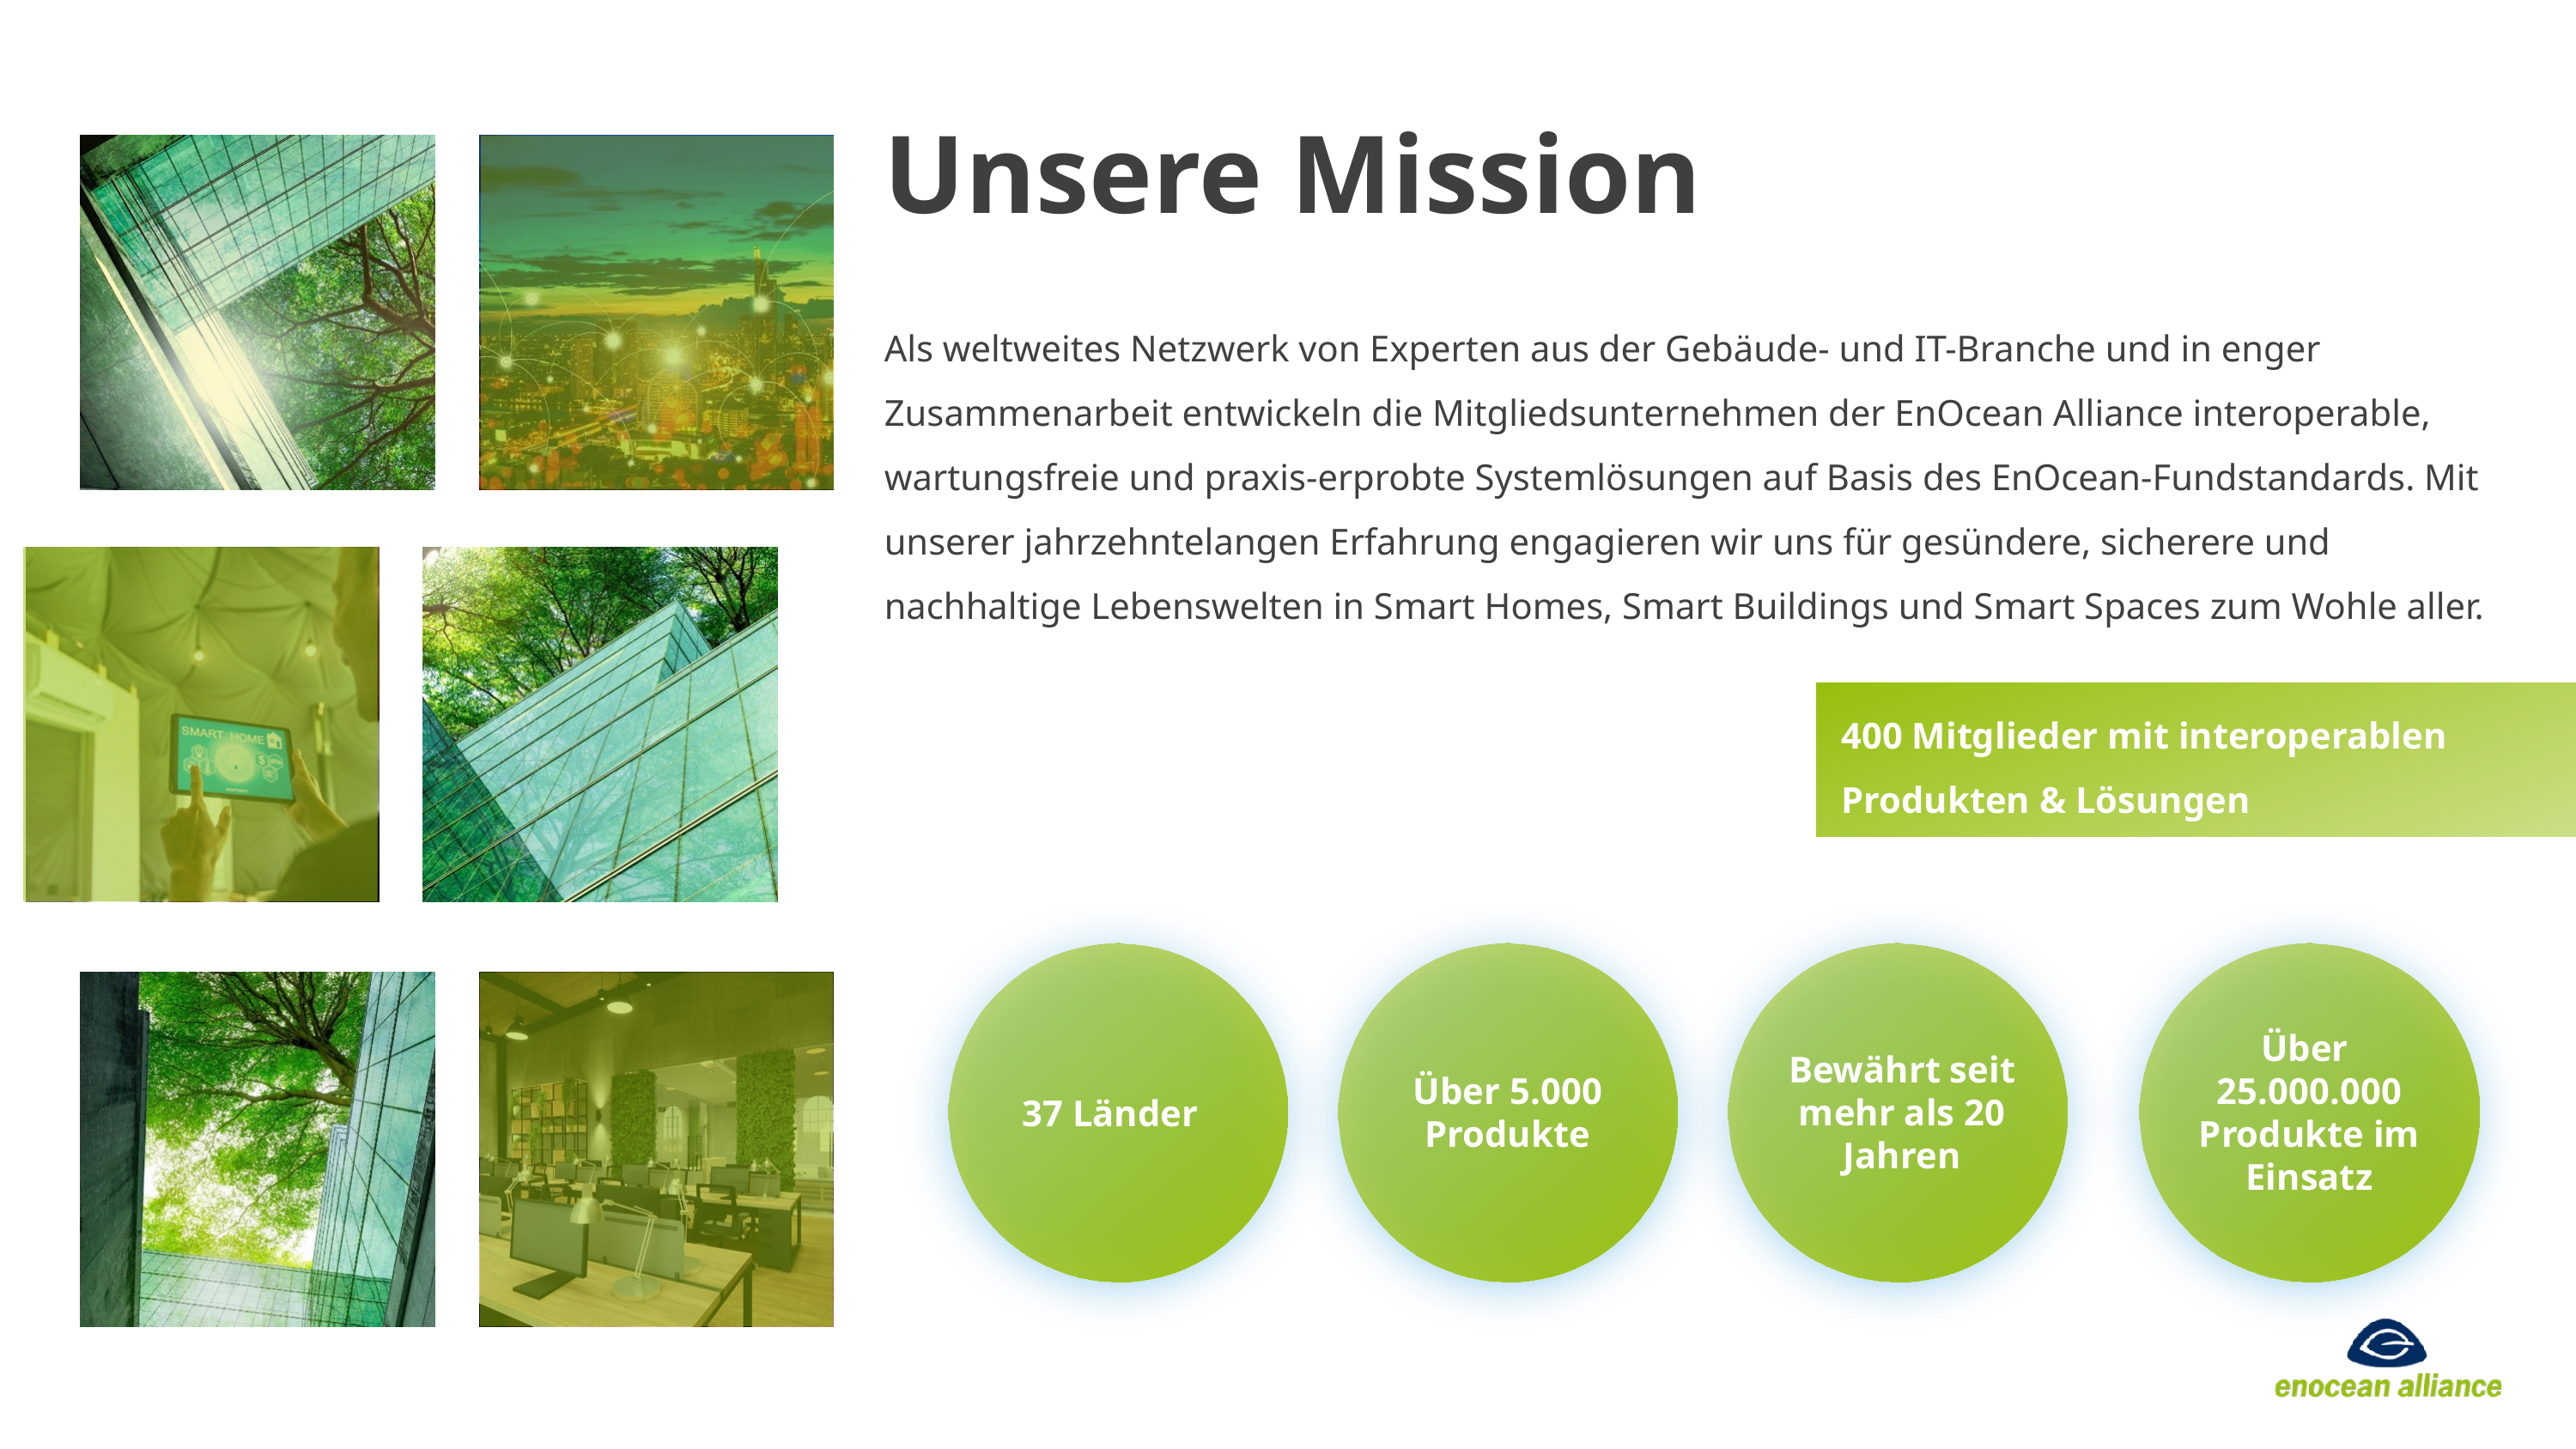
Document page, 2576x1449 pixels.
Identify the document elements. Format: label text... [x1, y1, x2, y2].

text_box [948, 943, 1288, 1282]
text_box Unsere Mission [878, 99, 1771, 241]
picture [80, 972, 435, 1327]
picture [478, 135, 835, 490]
picture [422, 546, 778, 902]
text_box 37 Länder [995, 1084, 1234, 1140]
text_box Als weltweites Netzwerk von Experten aus der Gebäude- und IT-Branche und in enger Zusammenarbeit entwickeln die Mitgliedsunternehmen der EnOcean Alliance interoperable, wartungsfreie und praxis-erprobte Systemlösungen auf Basis des EnOcean-Fundstandards. Mit unserer jahrzehntelangen Erfahrung engagieren wir uns für gesündere, sicherere und nachhaltige Lebenswelten in Smart Homes, Smart Buildings und Smart Spaces zum Wohle aller. [878, 298, 2542, 698]
text_box [1816, 682, 2576, 837]
text_box Über 25.000.000 Produkte im Einsatz [2139, 1019, 2480, 1204]
picture [25, 546, 380, 902]
text_box [2167, 943, 2451, 1019]
picture [2234, 1275, 2542, 1449]
picture [80, 135, 435, 490]
text_box Bewährt seit mehr als 20 Jahren [1765, 1040, 2039, 1183]
text_box 400 Mitglieder mit interoperablen Produkten & Lösungen [1836, 686, 2576, 826]
text_box [1728, 943, 2068, 1282]
text_box Über 5.000 Produkte [1388, 1062, 1627, 1161]
text_box [1338, 943, 1678, 1282]
picture [478, 972, 835, 1327]
text_box [2166, 1204, 2452, 1275]
